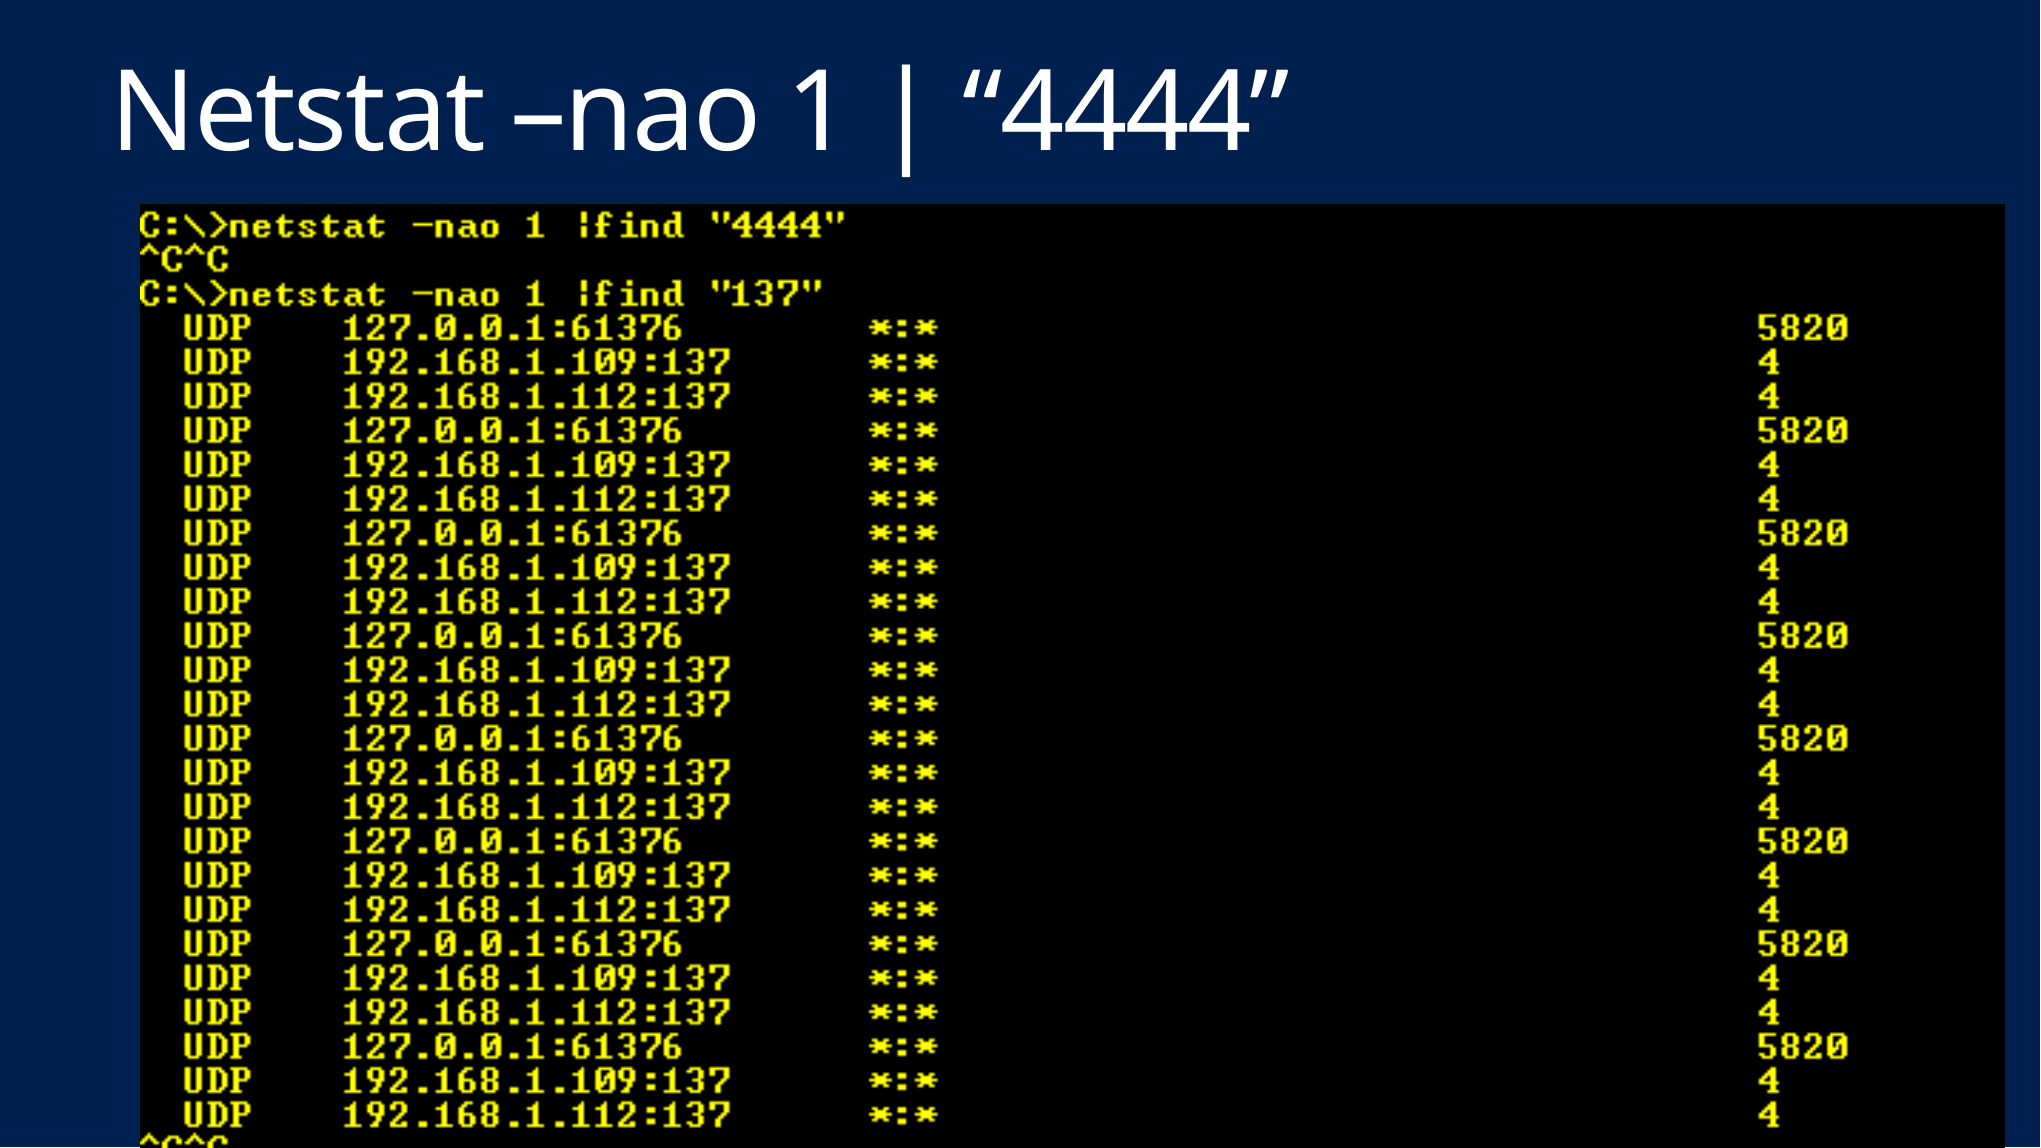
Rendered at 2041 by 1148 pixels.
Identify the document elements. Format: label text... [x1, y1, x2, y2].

title Netstat –nao 1 | “4444” [86, 38, 1953, 150]
picture [140, 203, 2005, 1148]
